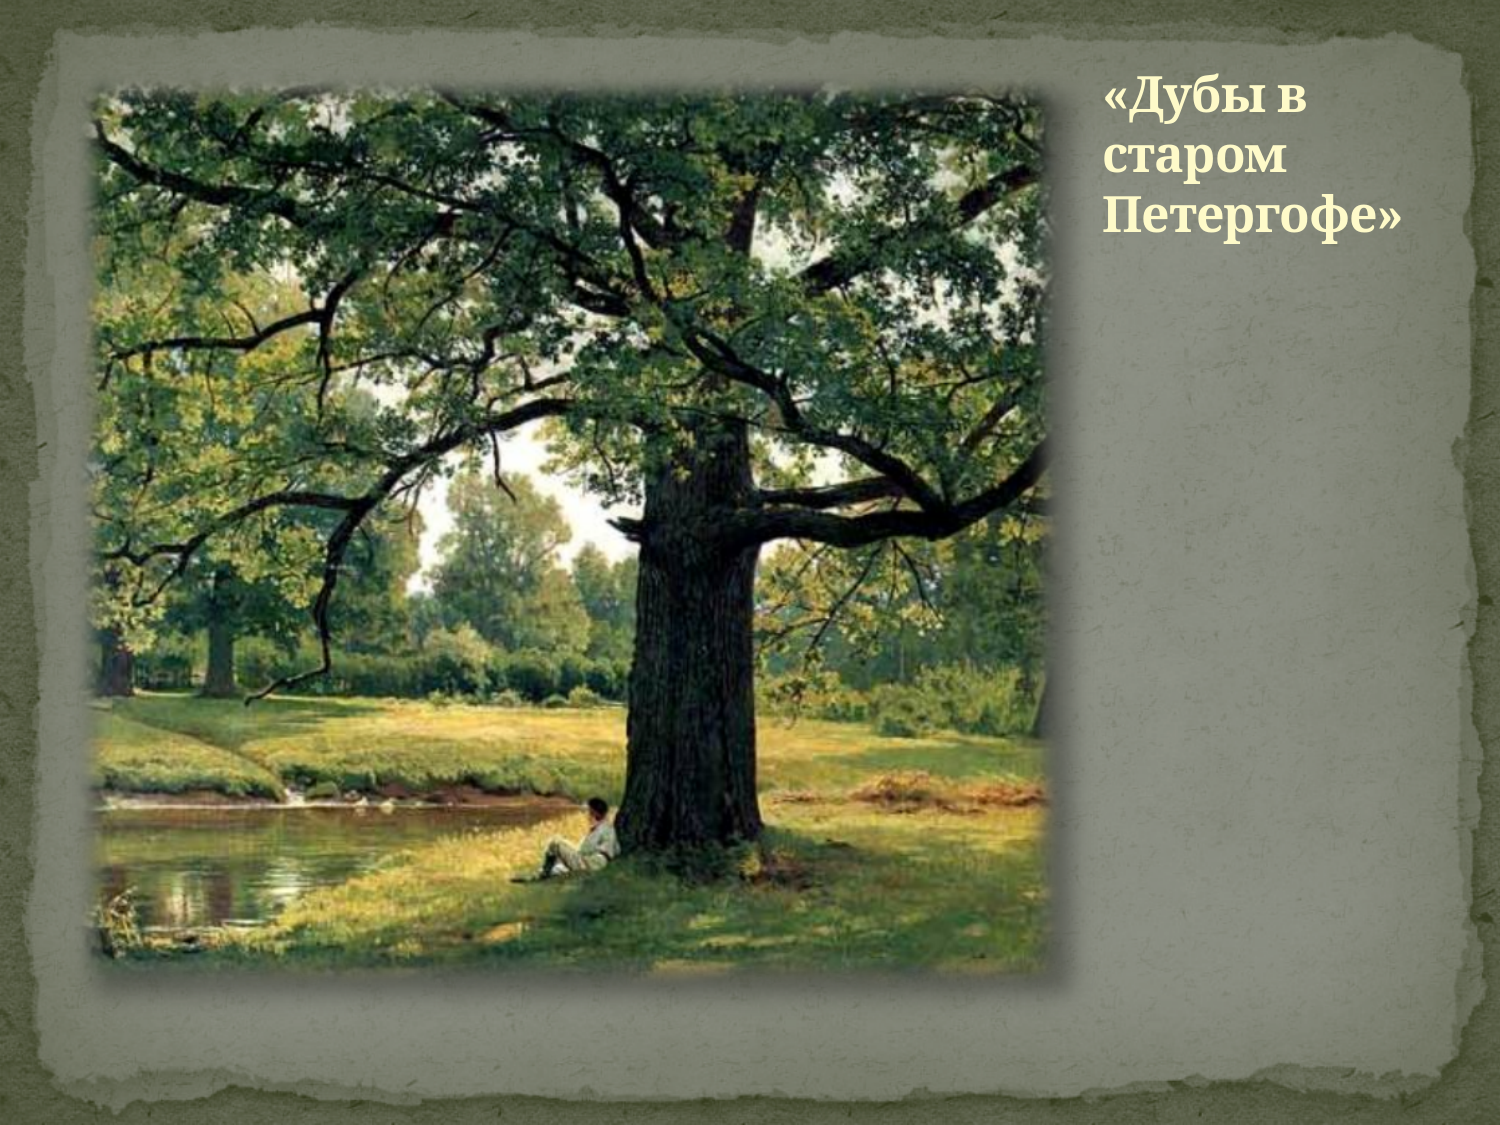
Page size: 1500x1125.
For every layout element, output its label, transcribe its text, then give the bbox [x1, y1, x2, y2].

picture [75, 75, 1061, 986]
title «Дубы в старом Петергофе» [1087, 74, 1425, 250]
